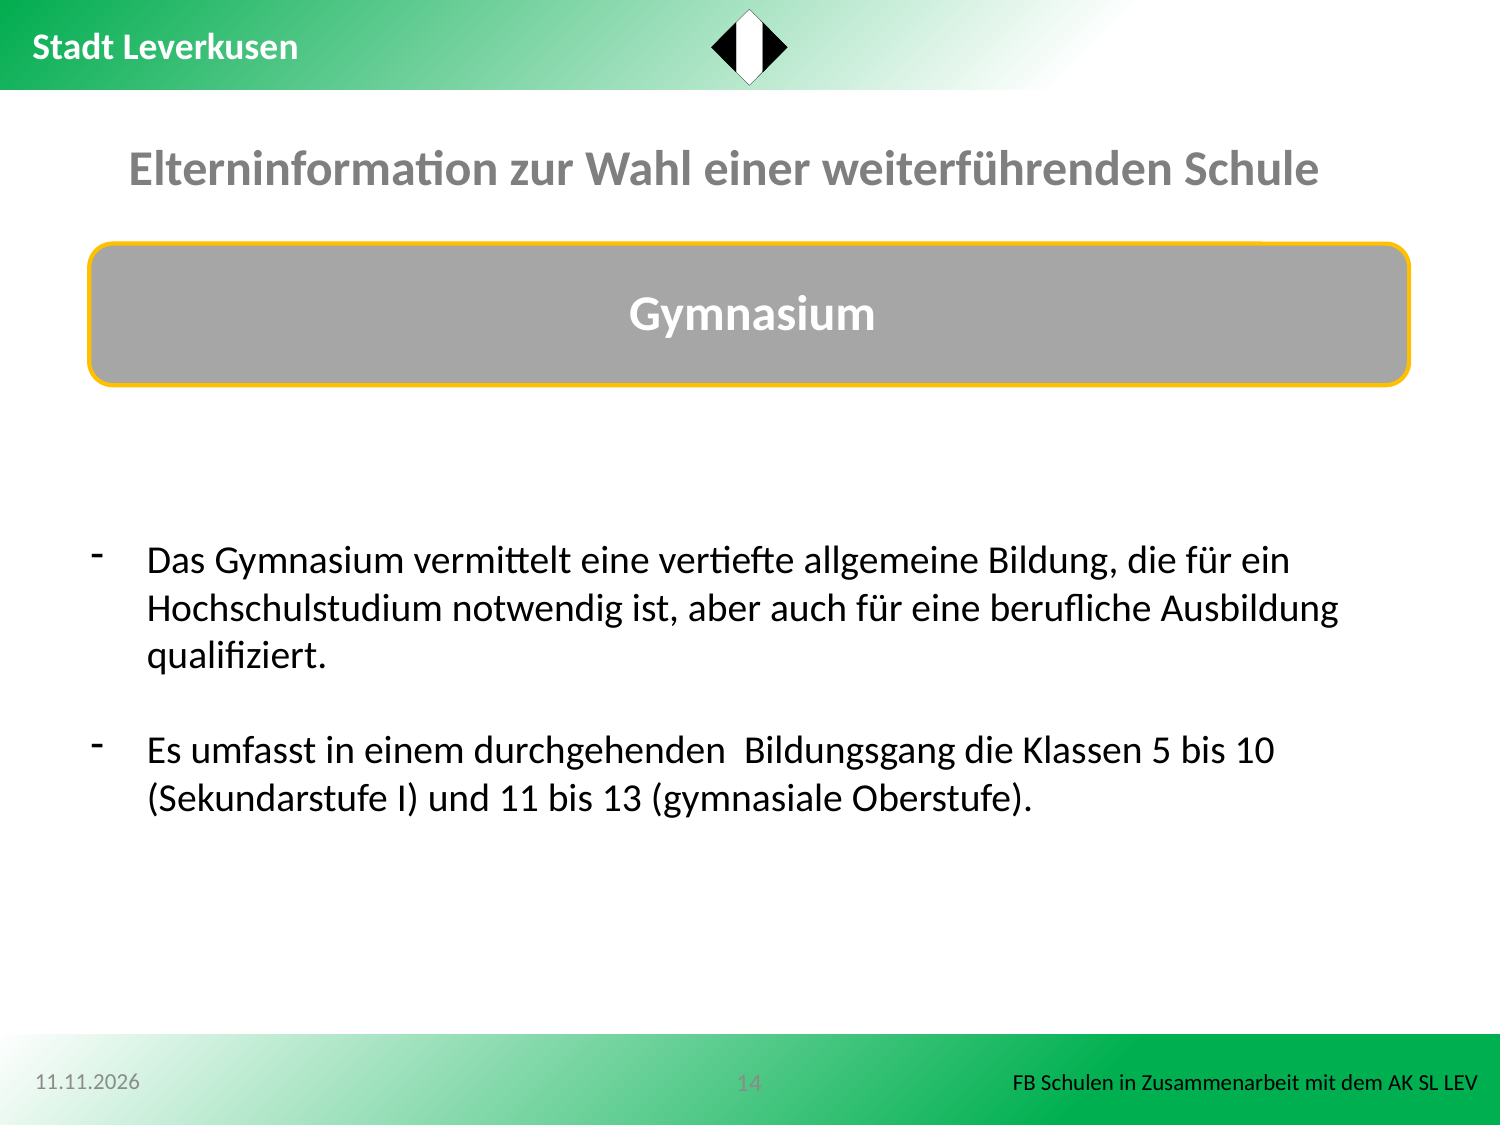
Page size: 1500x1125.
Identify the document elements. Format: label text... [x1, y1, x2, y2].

text_box Elterninformation zur Wahl einer weiterführenden Schule [113, 127, 1385, 215]
slide_number 14 [574, 1051, 925, 1112]
text_box Das Gymnasium vermittelt eine vertiefte allgemeine Bildung, die für ein Hochschulstudium notwendig ist, aber auch für eine berufliche Ausbildung qualifiziert. Es umfasst in einem durchgehenden Bildungsgang die Klassen 5 bis 10 (Sekundarstufe I) und 11 bis 13 (gymnasiale Oberstufe). [75, 527, 1423, 827]
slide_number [19, 1050, 370, 1110]
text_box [41, 243, 1483, 386]
